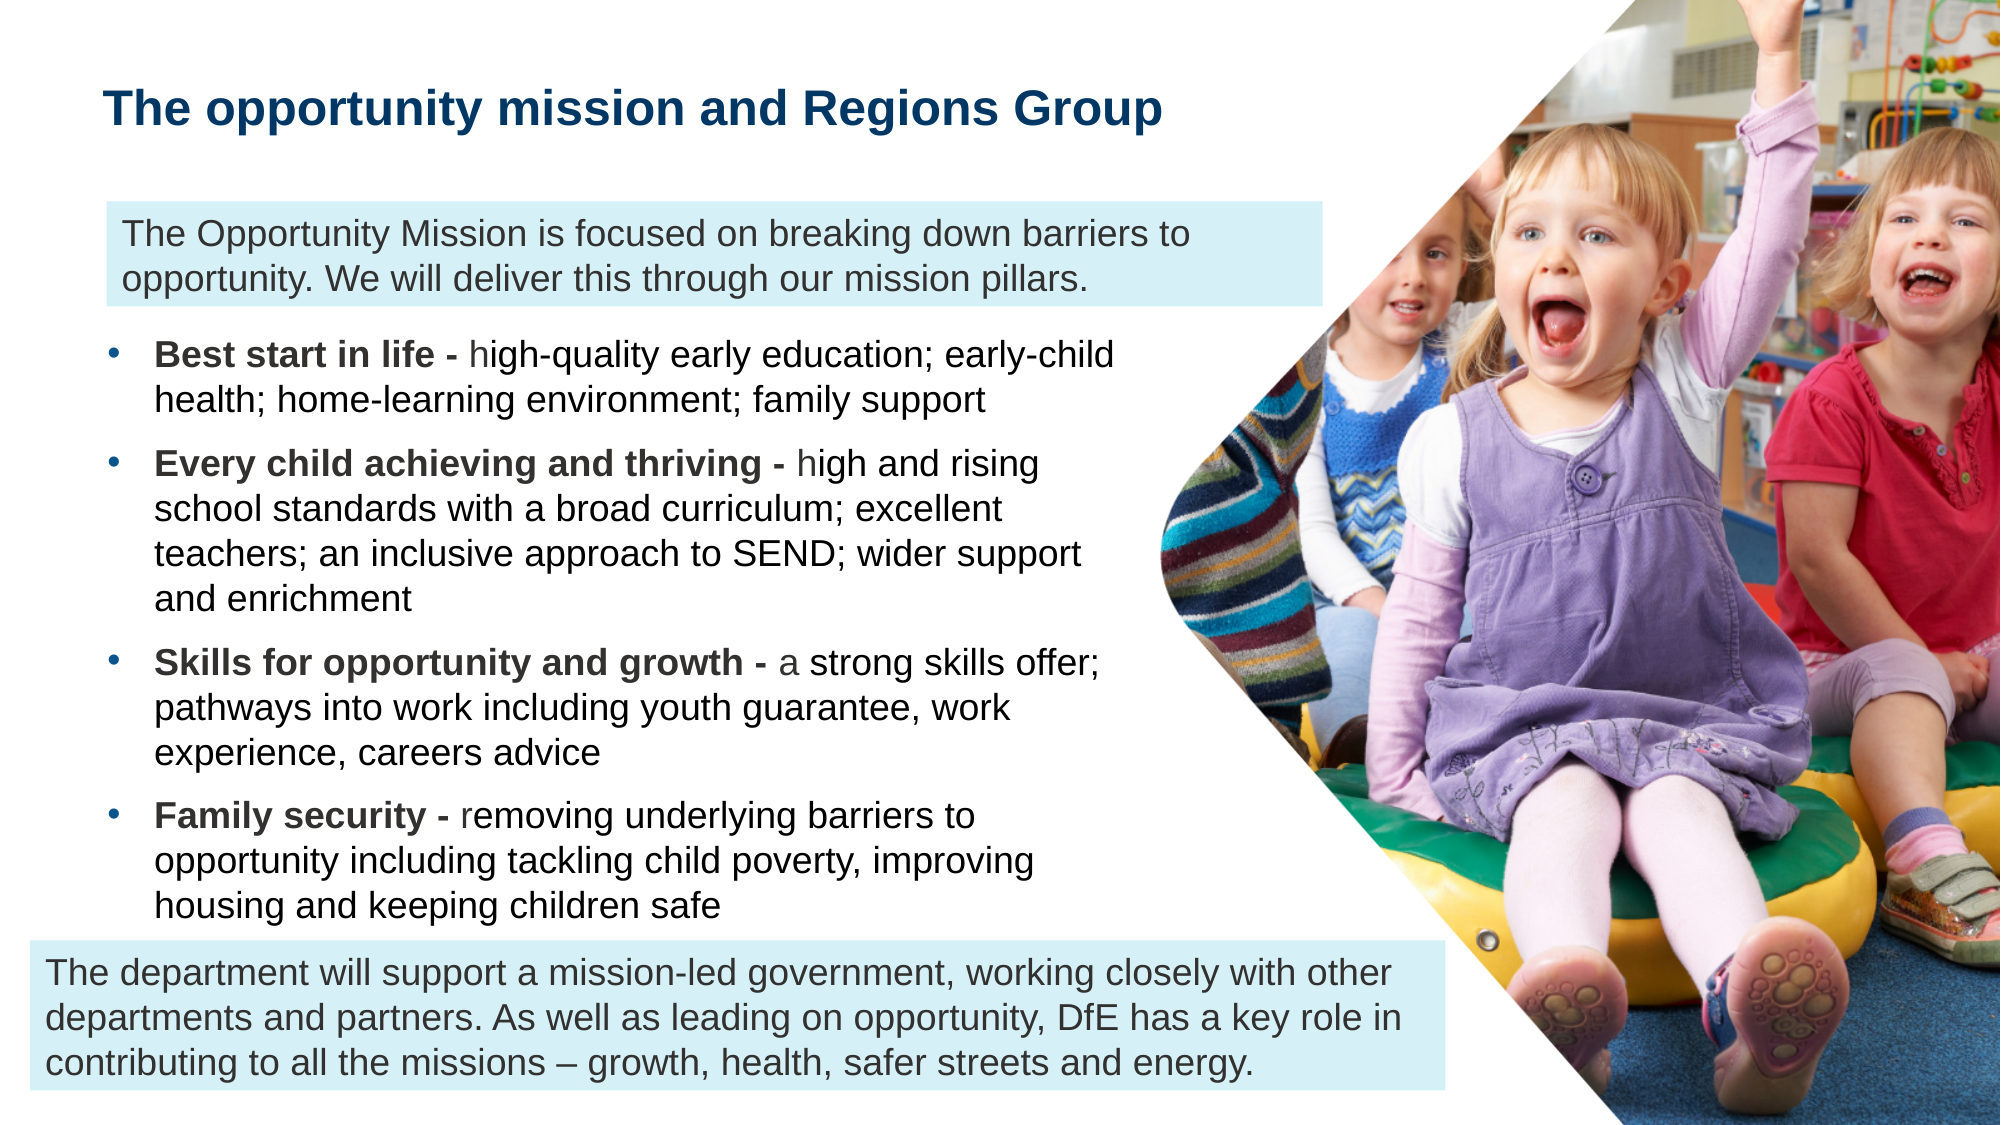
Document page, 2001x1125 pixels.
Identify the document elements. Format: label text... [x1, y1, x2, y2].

list Best start in life - high-quality early education; early-child health; home-learning environment; family support Every child achieving and thriving - high and rising school standards with a broad curriculum; excellent teachers; an inclusive approach to SEND; wider support and enrichment Skills for opportunity and growth - a strong skills offer; pathways into work including youth guarantee, work experience, careers advice Family security - removing underlying barriers to opportunity including tackling child poverty, improving housing and keeping children safe [107, 329, 359, 940]
title The opportunity mission and Regions Group [102, 82, 359, 167]
text_box The department will support a mission-led government, working closely with other departments and partners. As well as leading on opportunity, DfE has a key role in contributing to all the missions – growth, health, safer streets and energy. [29, 940, 359, 1091]
text_box The Opportunity Mission is focused on breaking down barriers to opportunity. We will deliver this through our mission pillars. [106, 201, 359, 307]
picture [364, 0, 2000, 1125]
